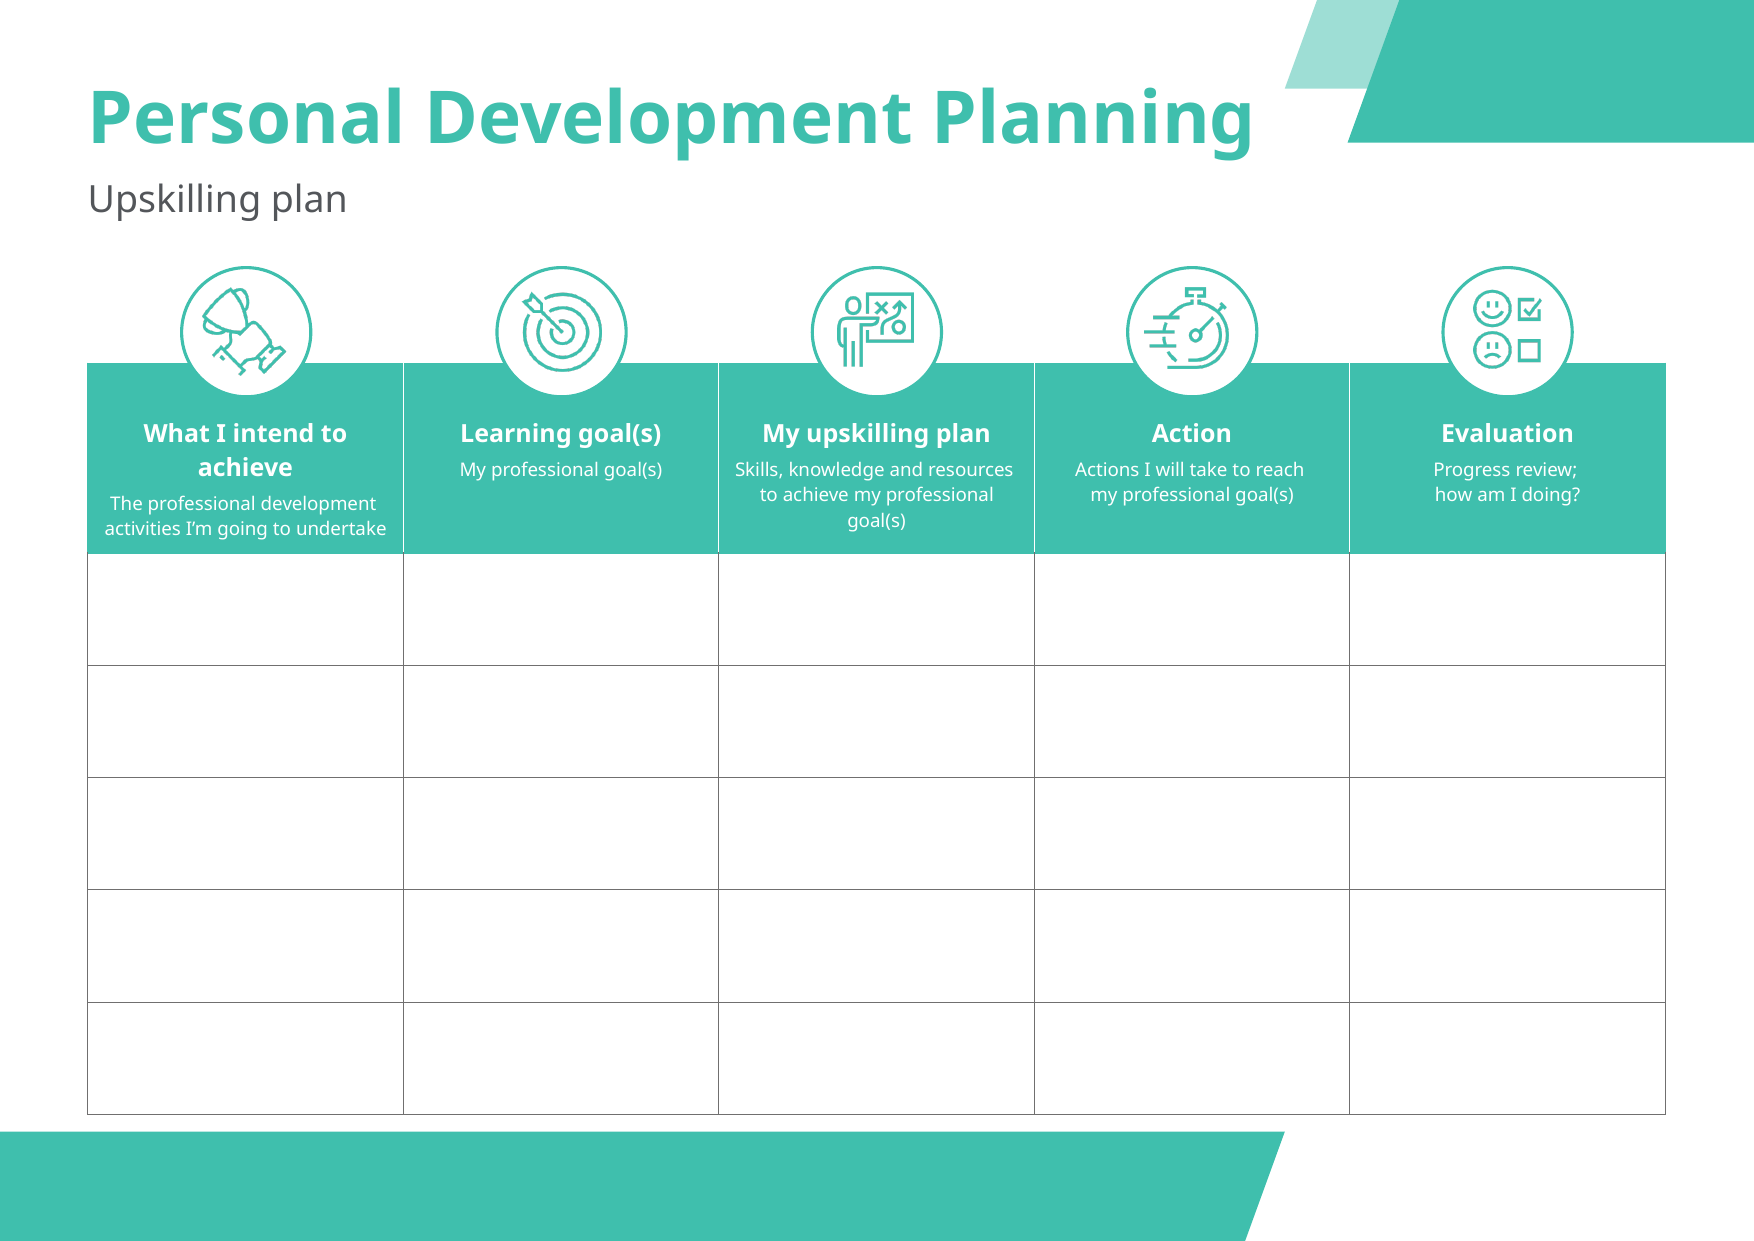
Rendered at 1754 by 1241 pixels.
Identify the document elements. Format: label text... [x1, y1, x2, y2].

title Personal Development Planning [87, 80, 1666, 179]
picture [521, 291, 602, 372]
picture [201, 287, 287, 376]
list Upskilling plan [87, 179, 1666, 268]
picture [1473, 289, 1542, 369]
picture [837, 292, 914, 367]
picture [1144, 287, 1229, 369]
